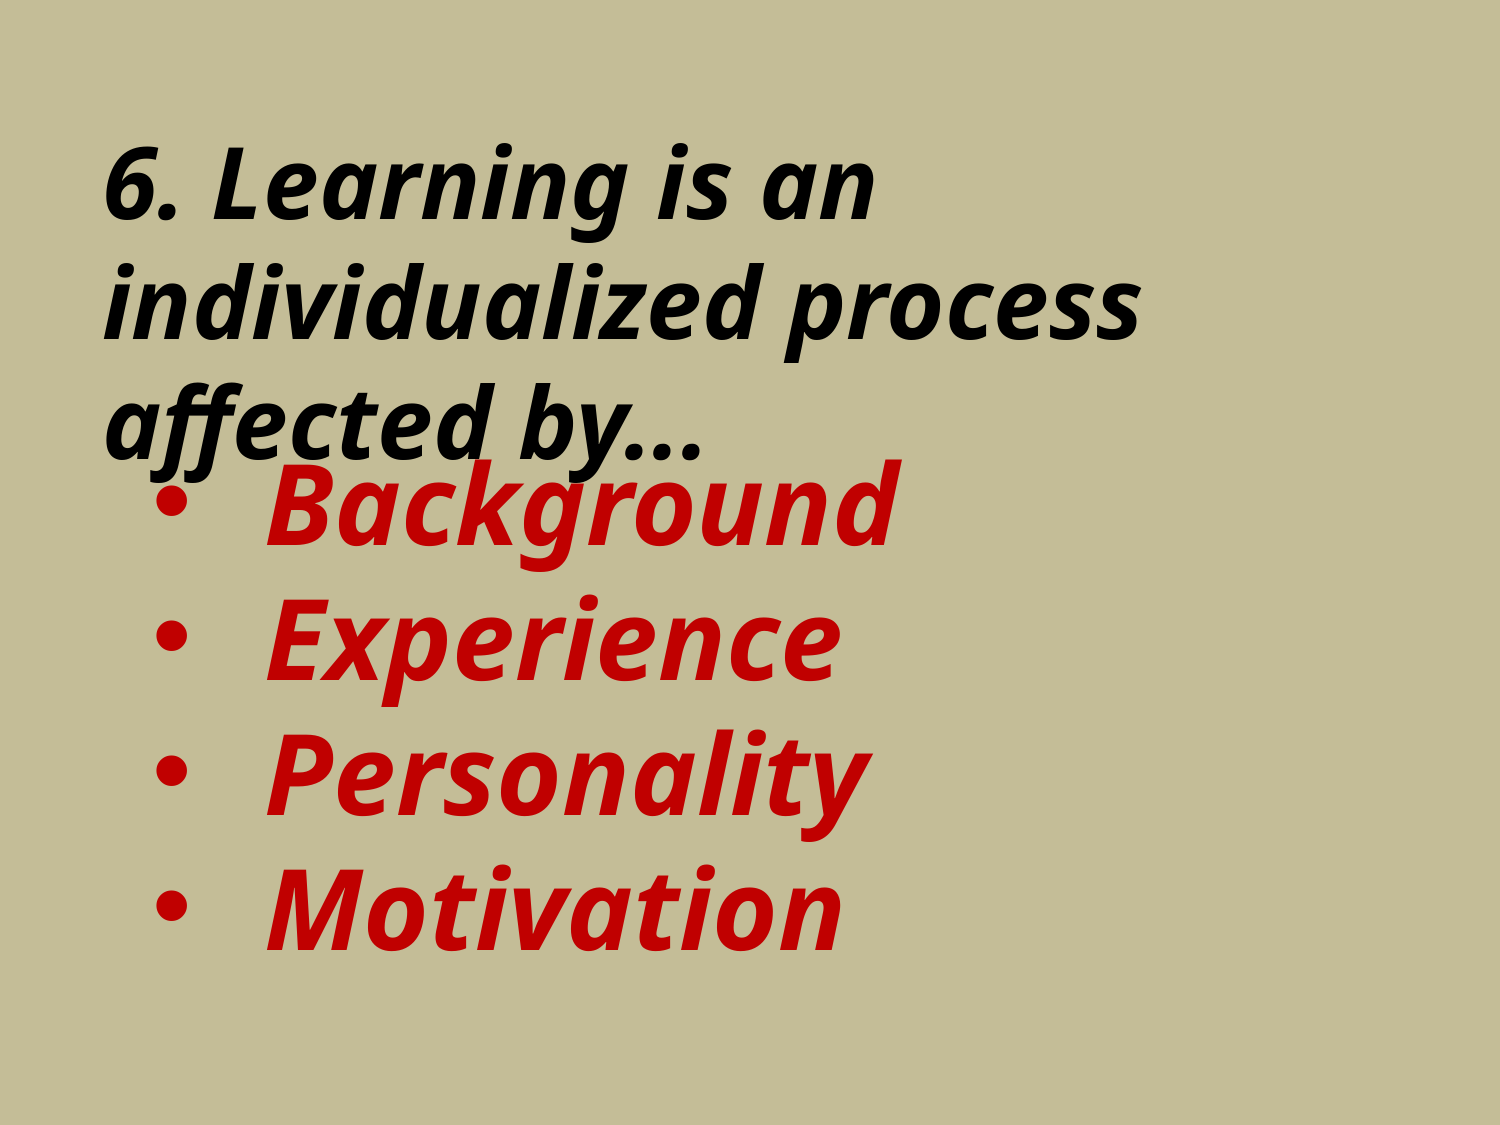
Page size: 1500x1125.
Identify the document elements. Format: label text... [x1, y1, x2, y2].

text_box 6. Learning is an individualized process affected by... [87, 112, 1500, 488]
text_box Background Experience Personality Motivation [137, 425, 1438, 1080]
